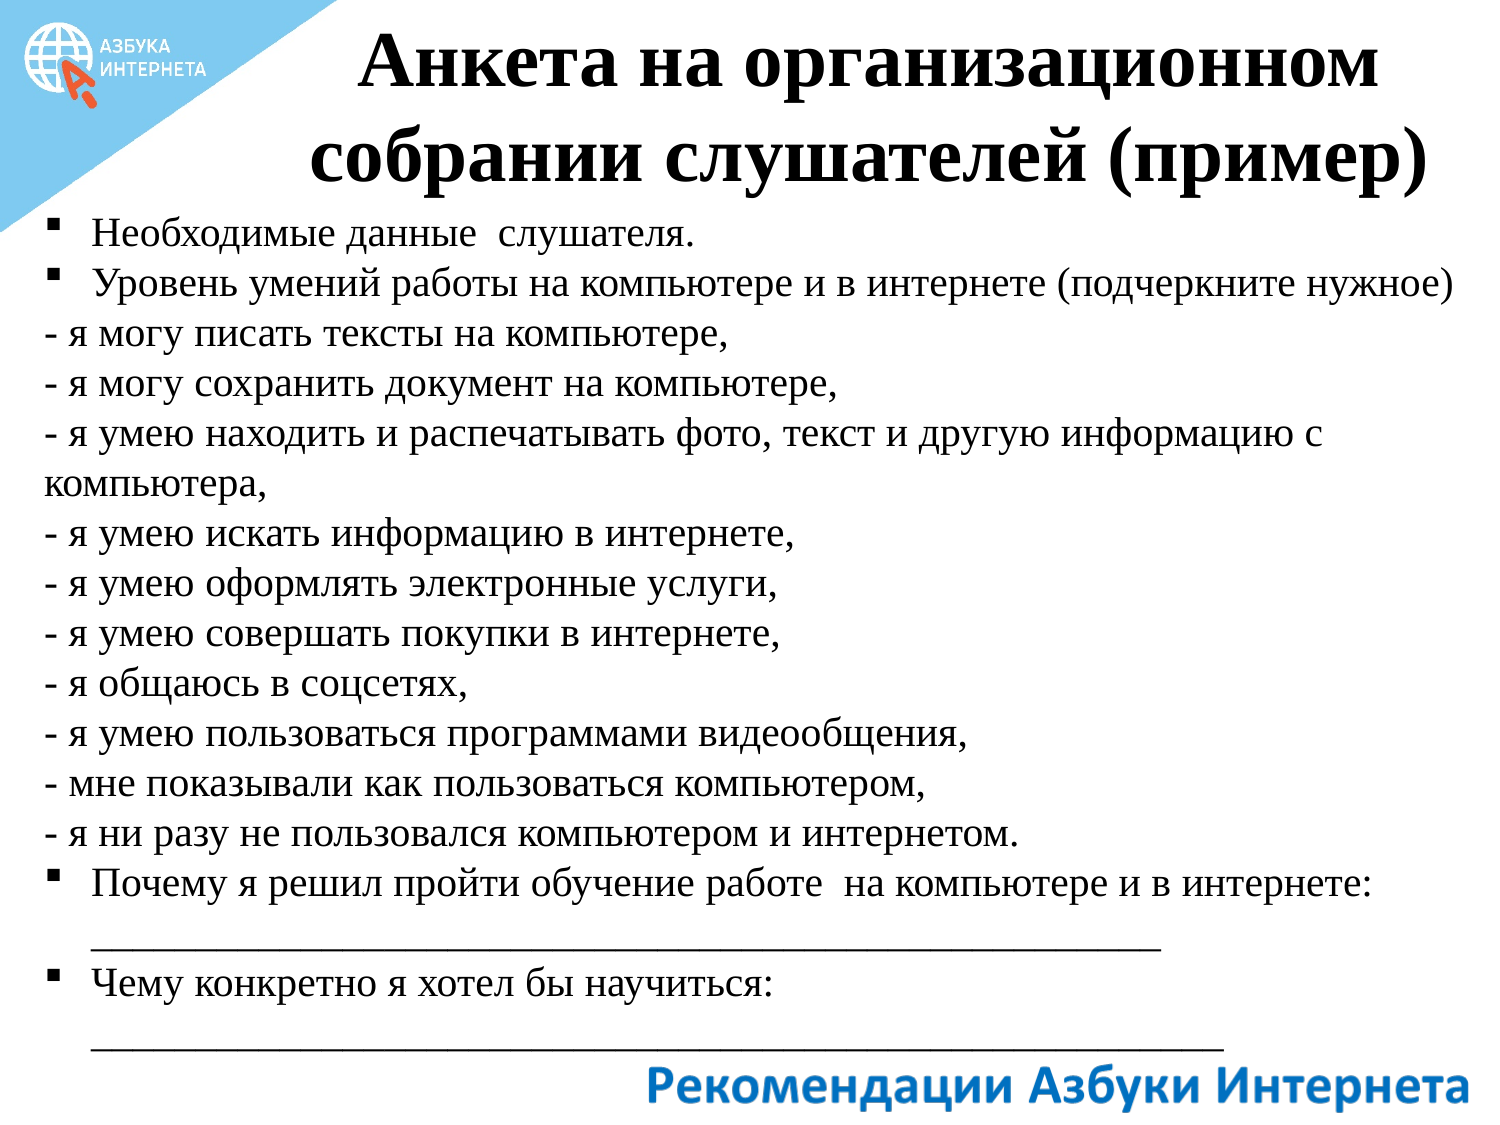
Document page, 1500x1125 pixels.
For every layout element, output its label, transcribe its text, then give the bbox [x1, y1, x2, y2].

text_box Анкета на организационном собрании слушателей (пример) [1083, 0, 1500, 205]
picture [0, 0, 1081, 609]
picture [612, 1034, 1500, 1125]
text_box Необходимые данные слушателя. Уровень умений работы на компьютере и в интернете (подчеркните нужное) - я могу писать тексты на компьютере, - я могу сохранить документ на компьютере, - я умею находить и распечатывать фото, текст и другую информацию с компьютера, - я умею искать информацию в интернете, - я умею оформлять электронные услуги, - я умею совершать покупки в интернете, - я общаюсь в соцсетях, - я умею пользоваться программами видеообщения, - мне показывали как пользоваться компьютером, - я ни разу не пользовался компьютером и интернетом. Почему я решил пройти обучение работе на компьютере и в интернете: ___________________________________________________ Чему конкретно я хотел бы научиться: ______________________________________________________ [29, 197, 1483, 1063]
